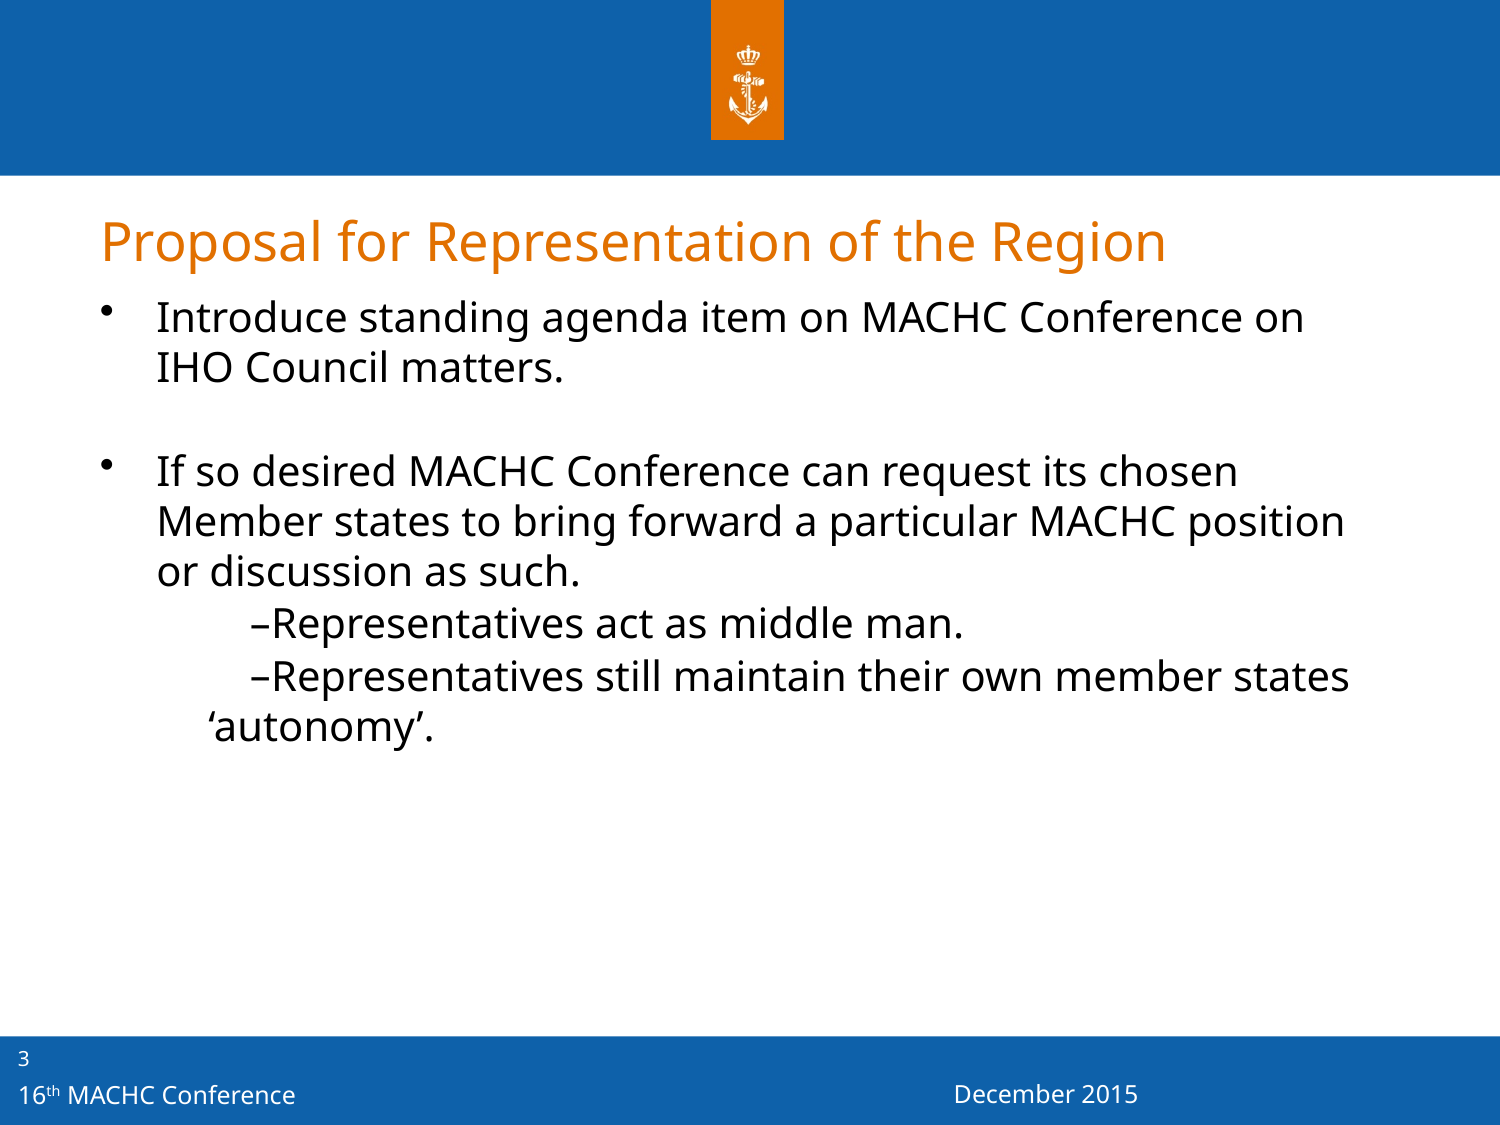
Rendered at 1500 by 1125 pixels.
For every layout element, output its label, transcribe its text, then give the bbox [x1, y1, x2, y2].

list Introduce standing agenda item on MACHC Conference on IHO Council matters. If so desired MACHC Conference can request its chosen Member states to bring forward a particular MACHC position or discussion as such. Representatives act as middle man. Representatives still maintain their own member states ‘autonomy’. [99, 290, 1376, 988]
picture [711, 0, 784, 140]
title Proposal for Representation of the Region [100, 207, 1376, 273]
